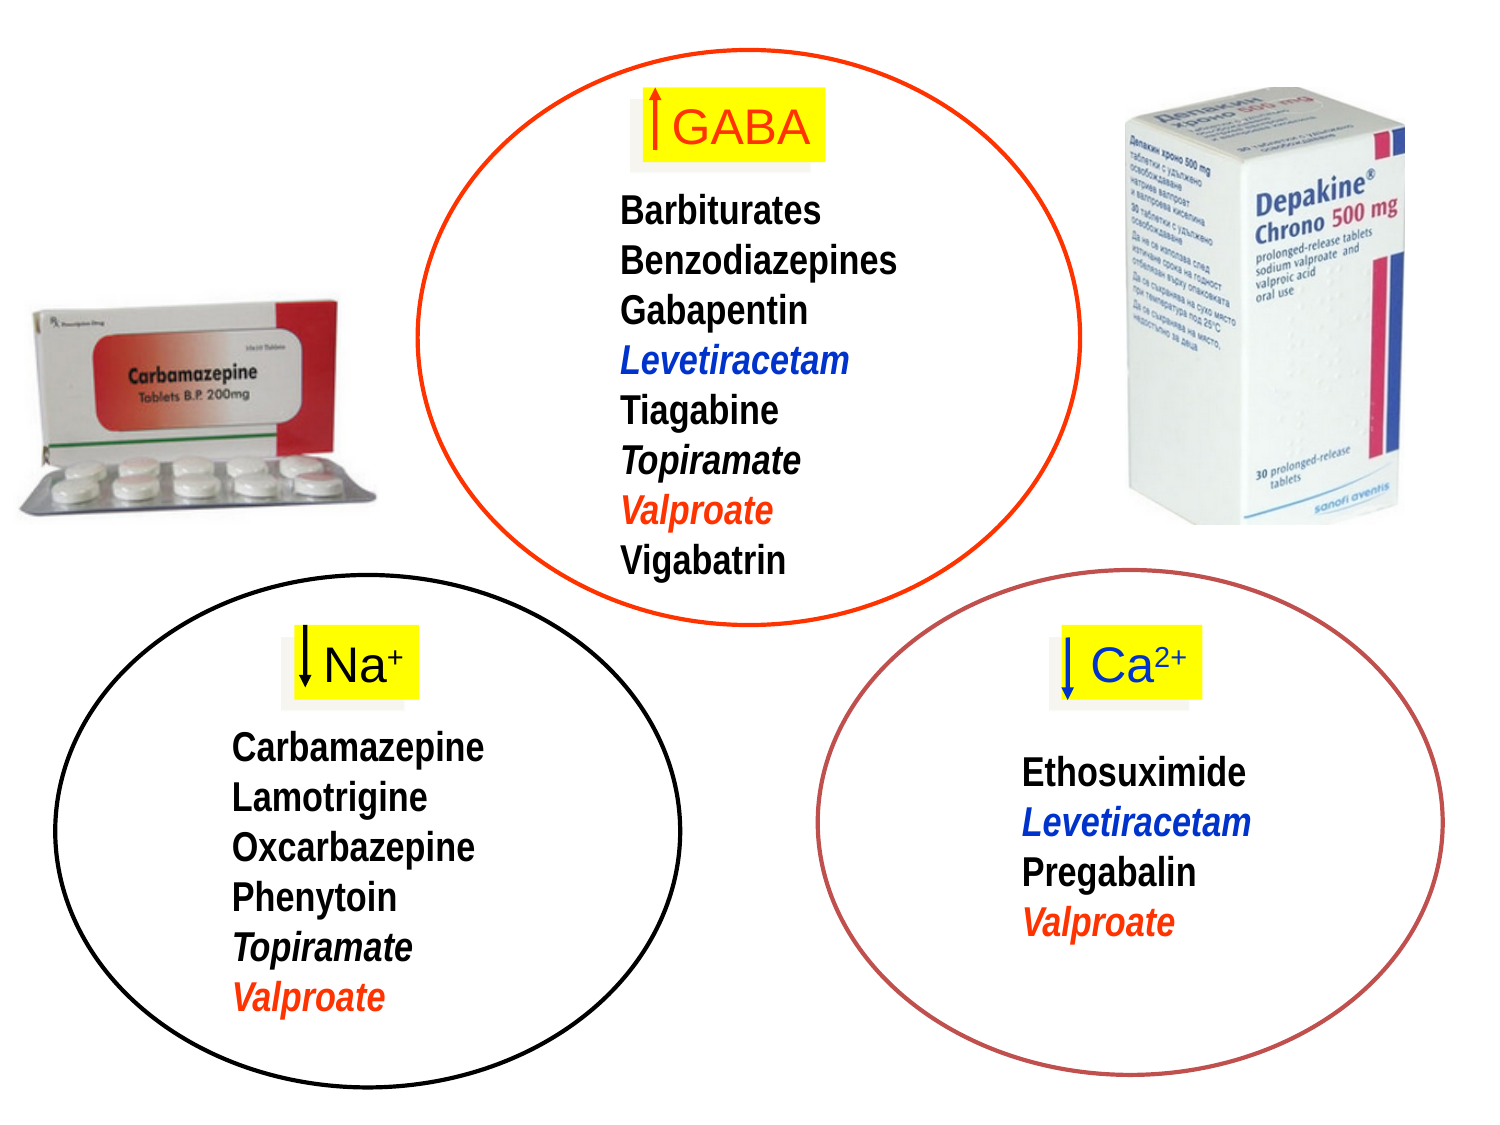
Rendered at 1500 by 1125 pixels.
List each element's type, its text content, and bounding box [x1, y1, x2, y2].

text_box Ethosuximide Levetiracetam Pregabalin Valproate [1007, 737, 1268, 953]
text_box GABA [642, 87, 826, 163]
text_box [1061, 637, 1074, 700]
text_box [55, 574, 681, 1088]
text_box [299, 624, 312, 688]
picture [1124, 87, 1406, 526]
text_box [417, 49, 1081, 626]
text_box Ca2+ [1061, 624, 1203, 700]
text_box Na+ [294, 624, 419, 700]
picture [12, 287, 388, 525]
text_box Barbiturates Benzodiazepines Gabapentin Levetiracetam Tiagabine Topiramate Valproate Vigabatrin [605, 125, 913, 590]
text_box [649, 87, 662, 151]
text_box [817, 570, 1443, 1075]
